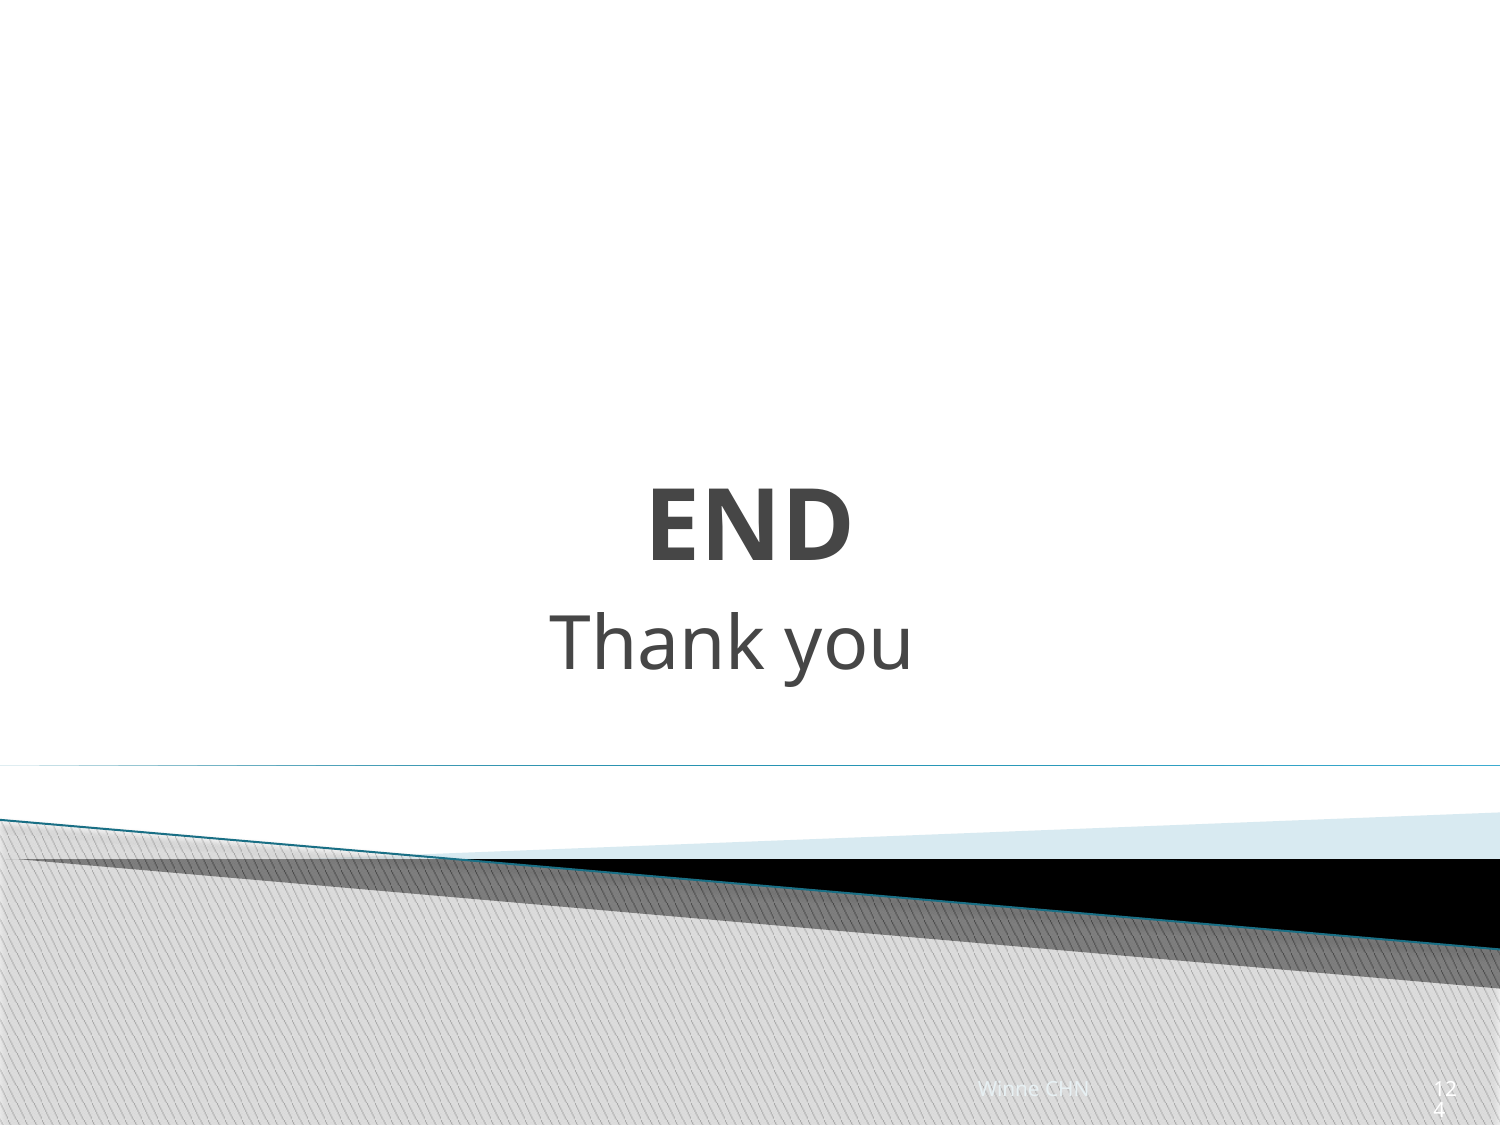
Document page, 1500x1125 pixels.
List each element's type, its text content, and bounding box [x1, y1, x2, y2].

footer Winne CHN [718, 1051, 1105, 1112]
title END [112, 287, 1388, 588]
subtitle Thank you [99, 587, 1375, 785]
picture [5, 859, 1500, 989]
slide_number 124 [1418, 1051, 1479, 1112]
